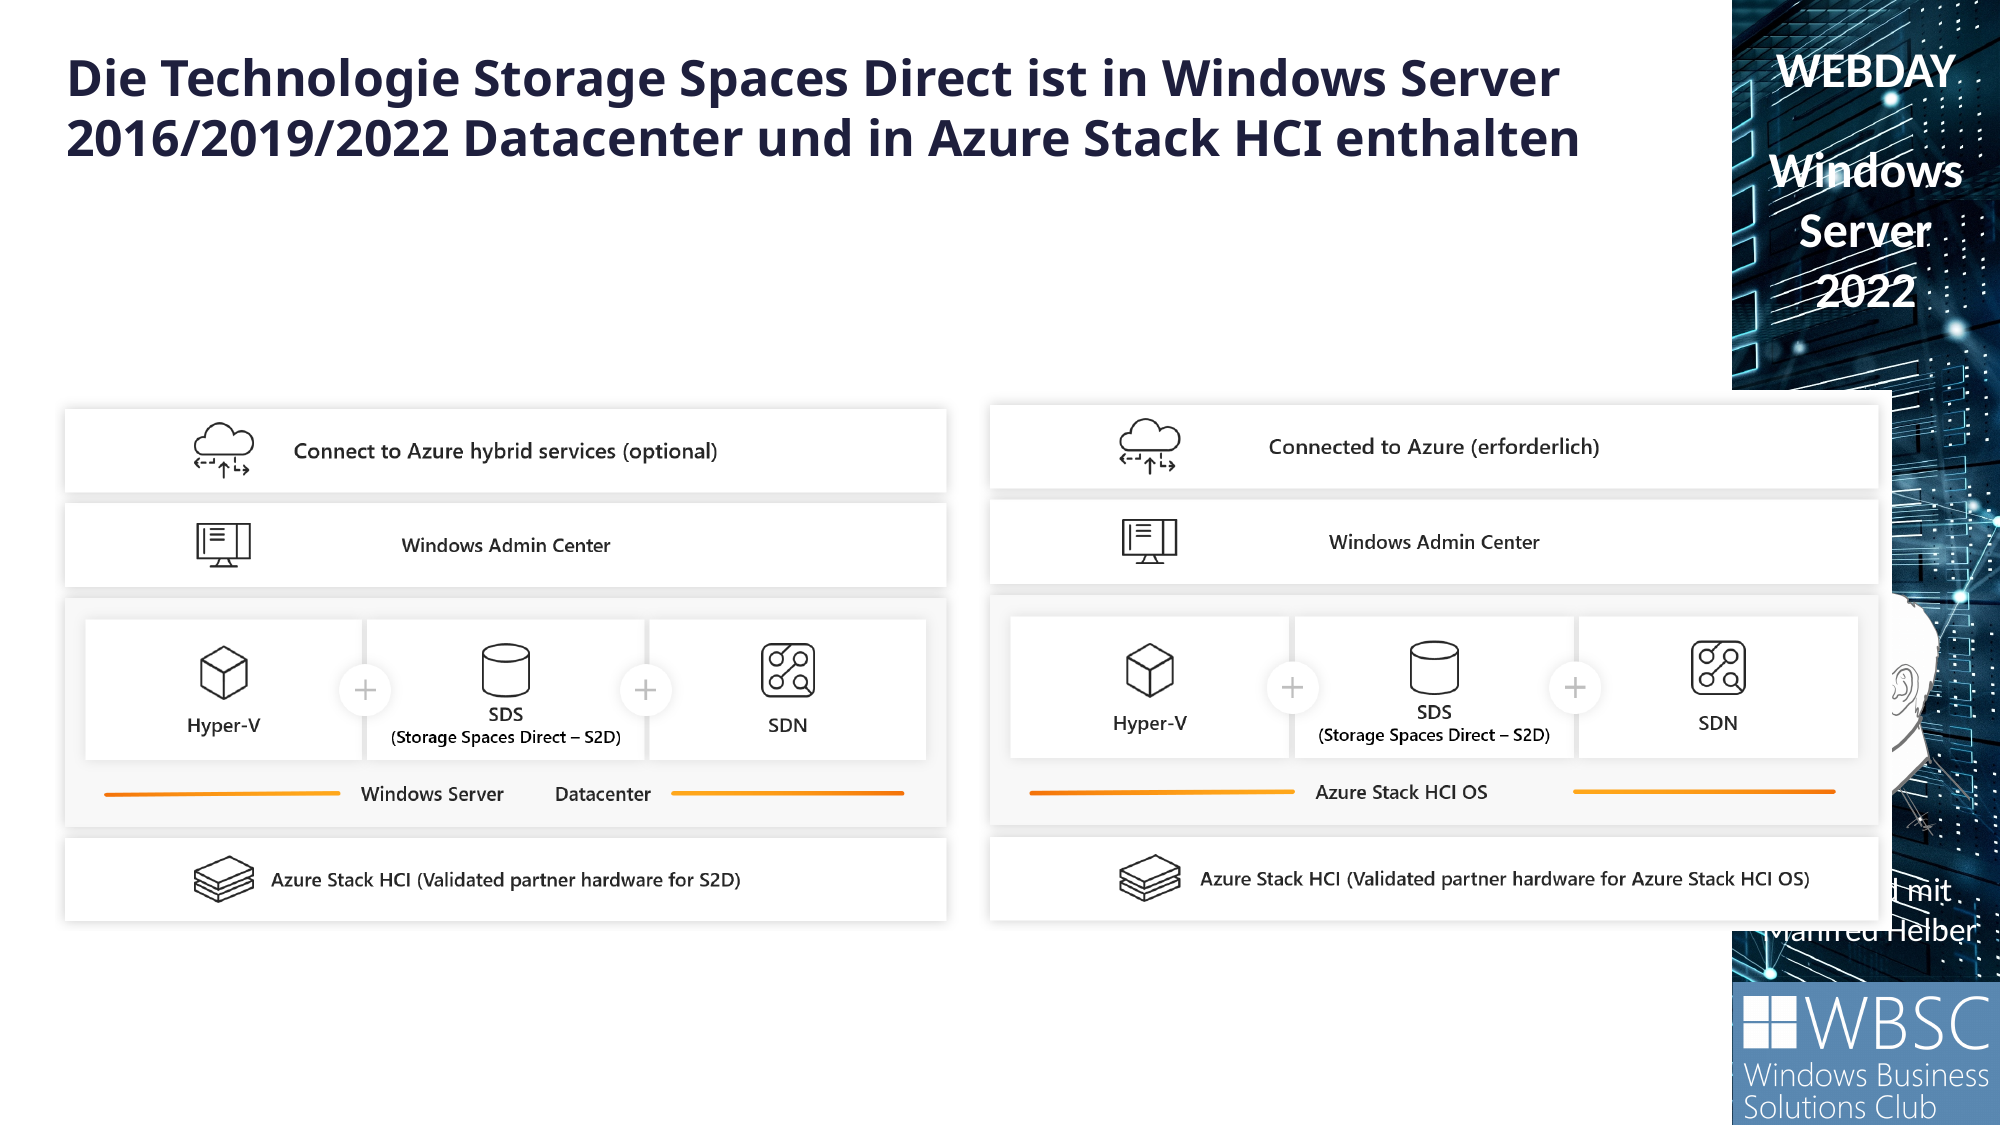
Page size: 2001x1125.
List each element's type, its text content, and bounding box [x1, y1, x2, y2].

text_box Die Technologie Storage Spaces Direct ist in Windows Server 2016/2019/2022 Datacenter und in Azure Stack HCI enthalten [51, 38, 1683, 174]
picture [55, 396, 959, 931]
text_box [1711, 0, 2000, 1125]
picture [979, 390, 1892, 931]
